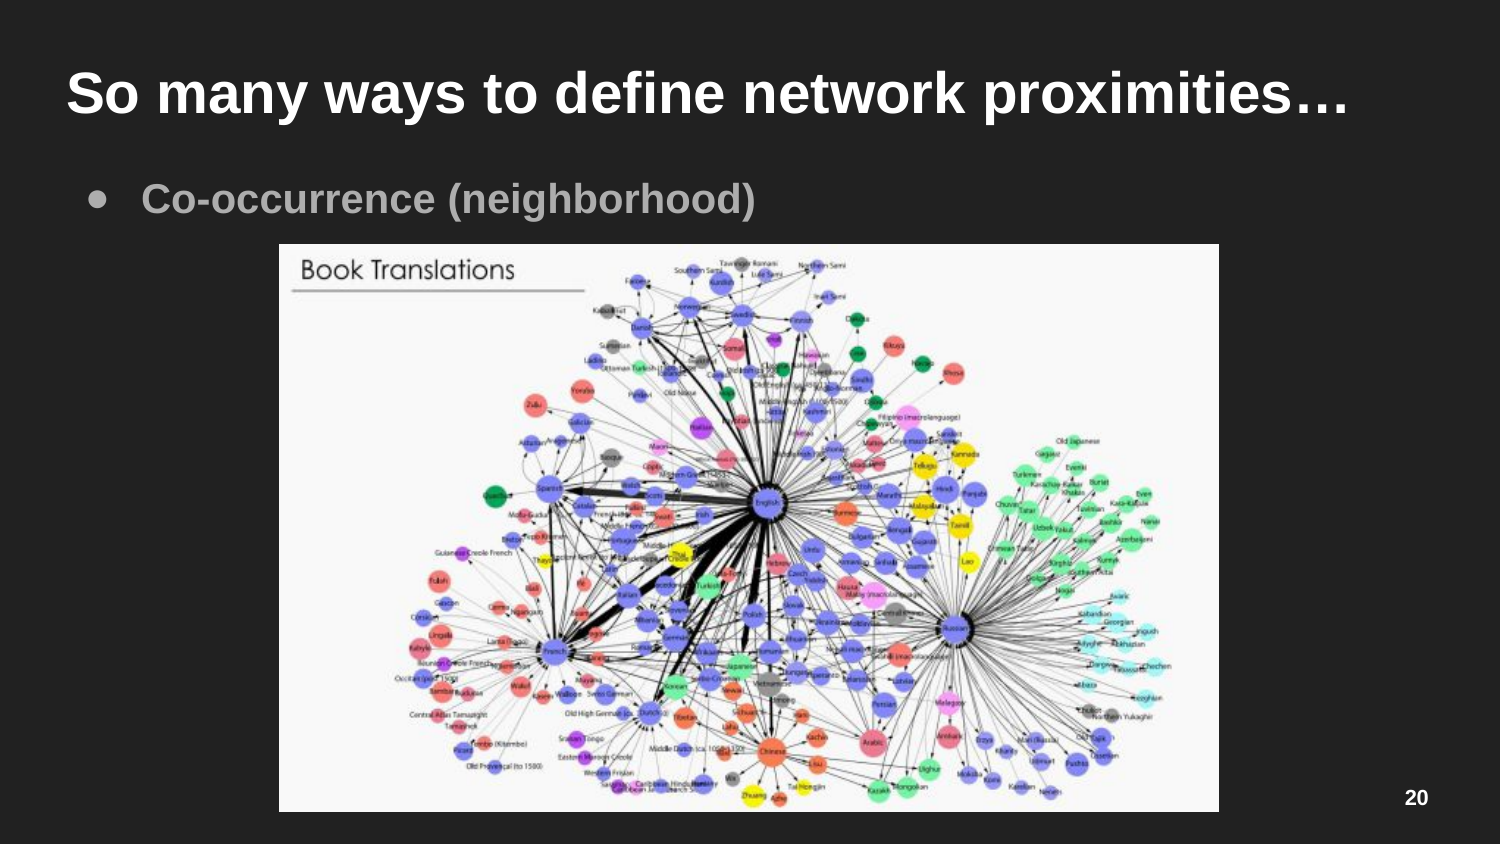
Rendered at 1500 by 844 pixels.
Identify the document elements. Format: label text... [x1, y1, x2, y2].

list Co-occurrence (neighborhood) [51, 149, 1257, 750]
picture [278, 244, 1220, 812]
slide_number 20 [1389, 764, 1480, 830]
text_box So many ways to define network proximities… [51, 40, 1449, 135]
